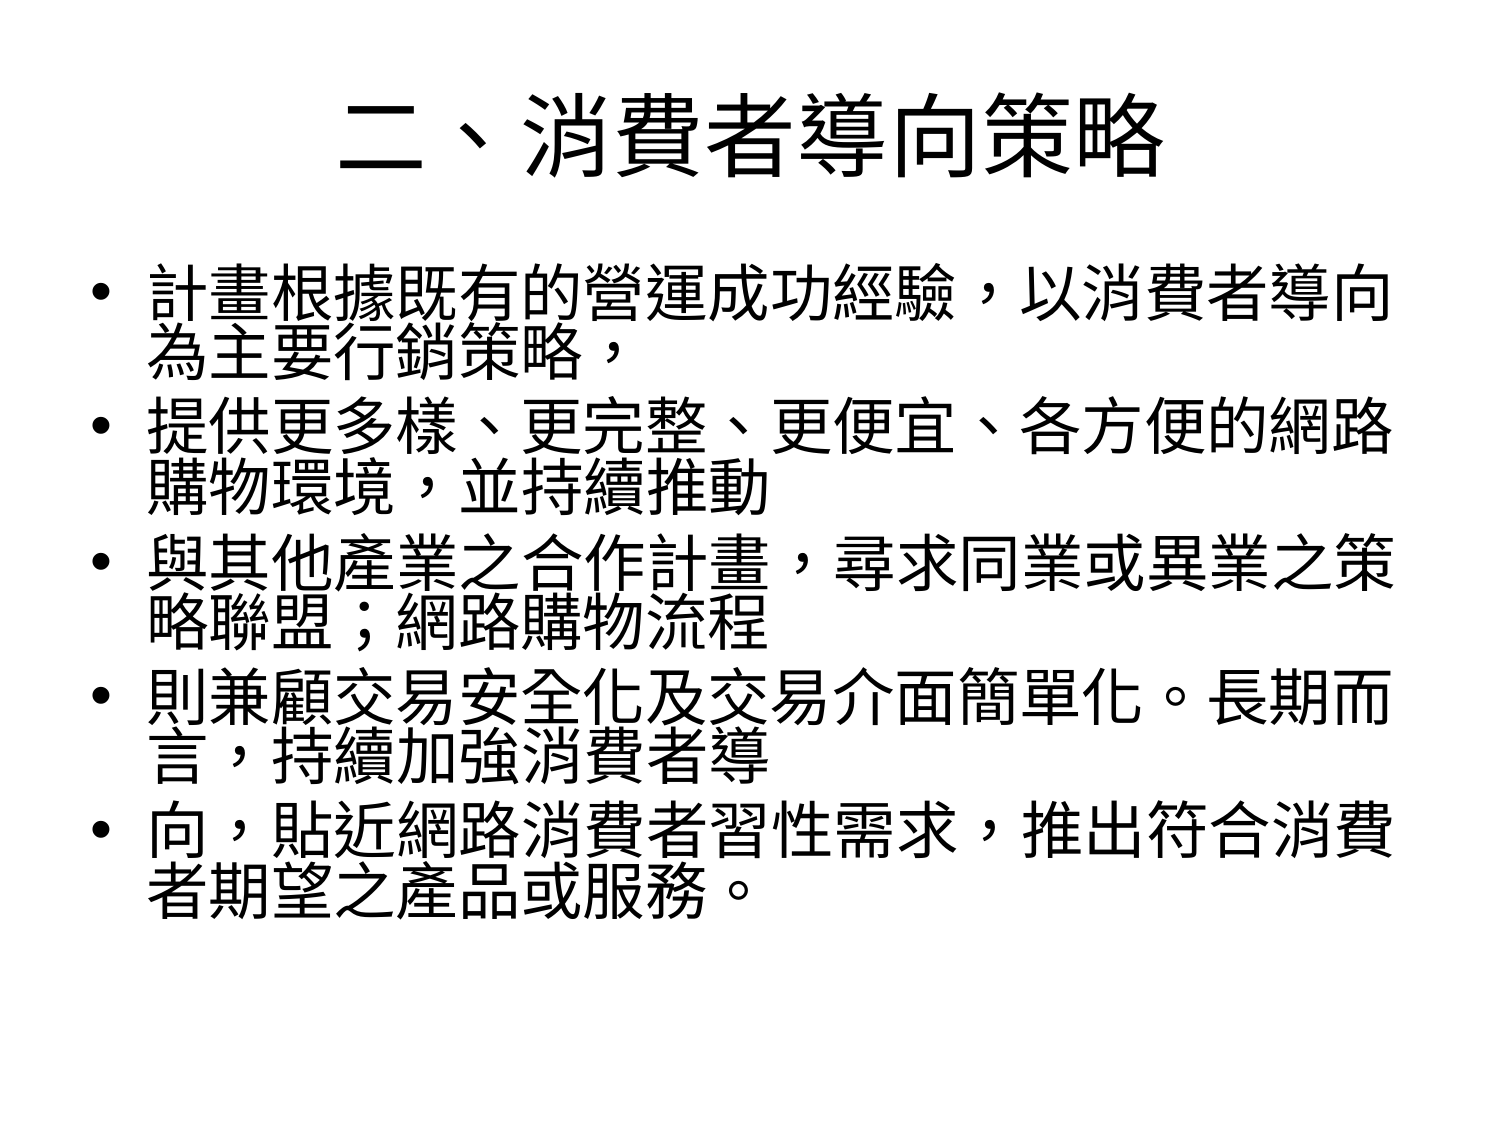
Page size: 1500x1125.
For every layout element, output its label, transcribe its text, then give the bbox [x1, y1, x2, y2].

title 二、消費者導向策略 [333, 75, 1169, 250]
text_box 計畫根據既有的營運成功經驗，以消費者導向 為主要行銷策略， 提供更多樣、更完整、更便宜、各方便的網路 購物環境，並持續推動 與其他產業之合作計畫，尋求同業或異業之策 略聯盟；網路購物流程 則兼顧交易安全化及交易介面簡單化。長期而 言，持續加強消費者導 向，貼近網路消費者習性需求，推出符合消費 者期望之產品或服務。 [87, 250, 1400, 928]
